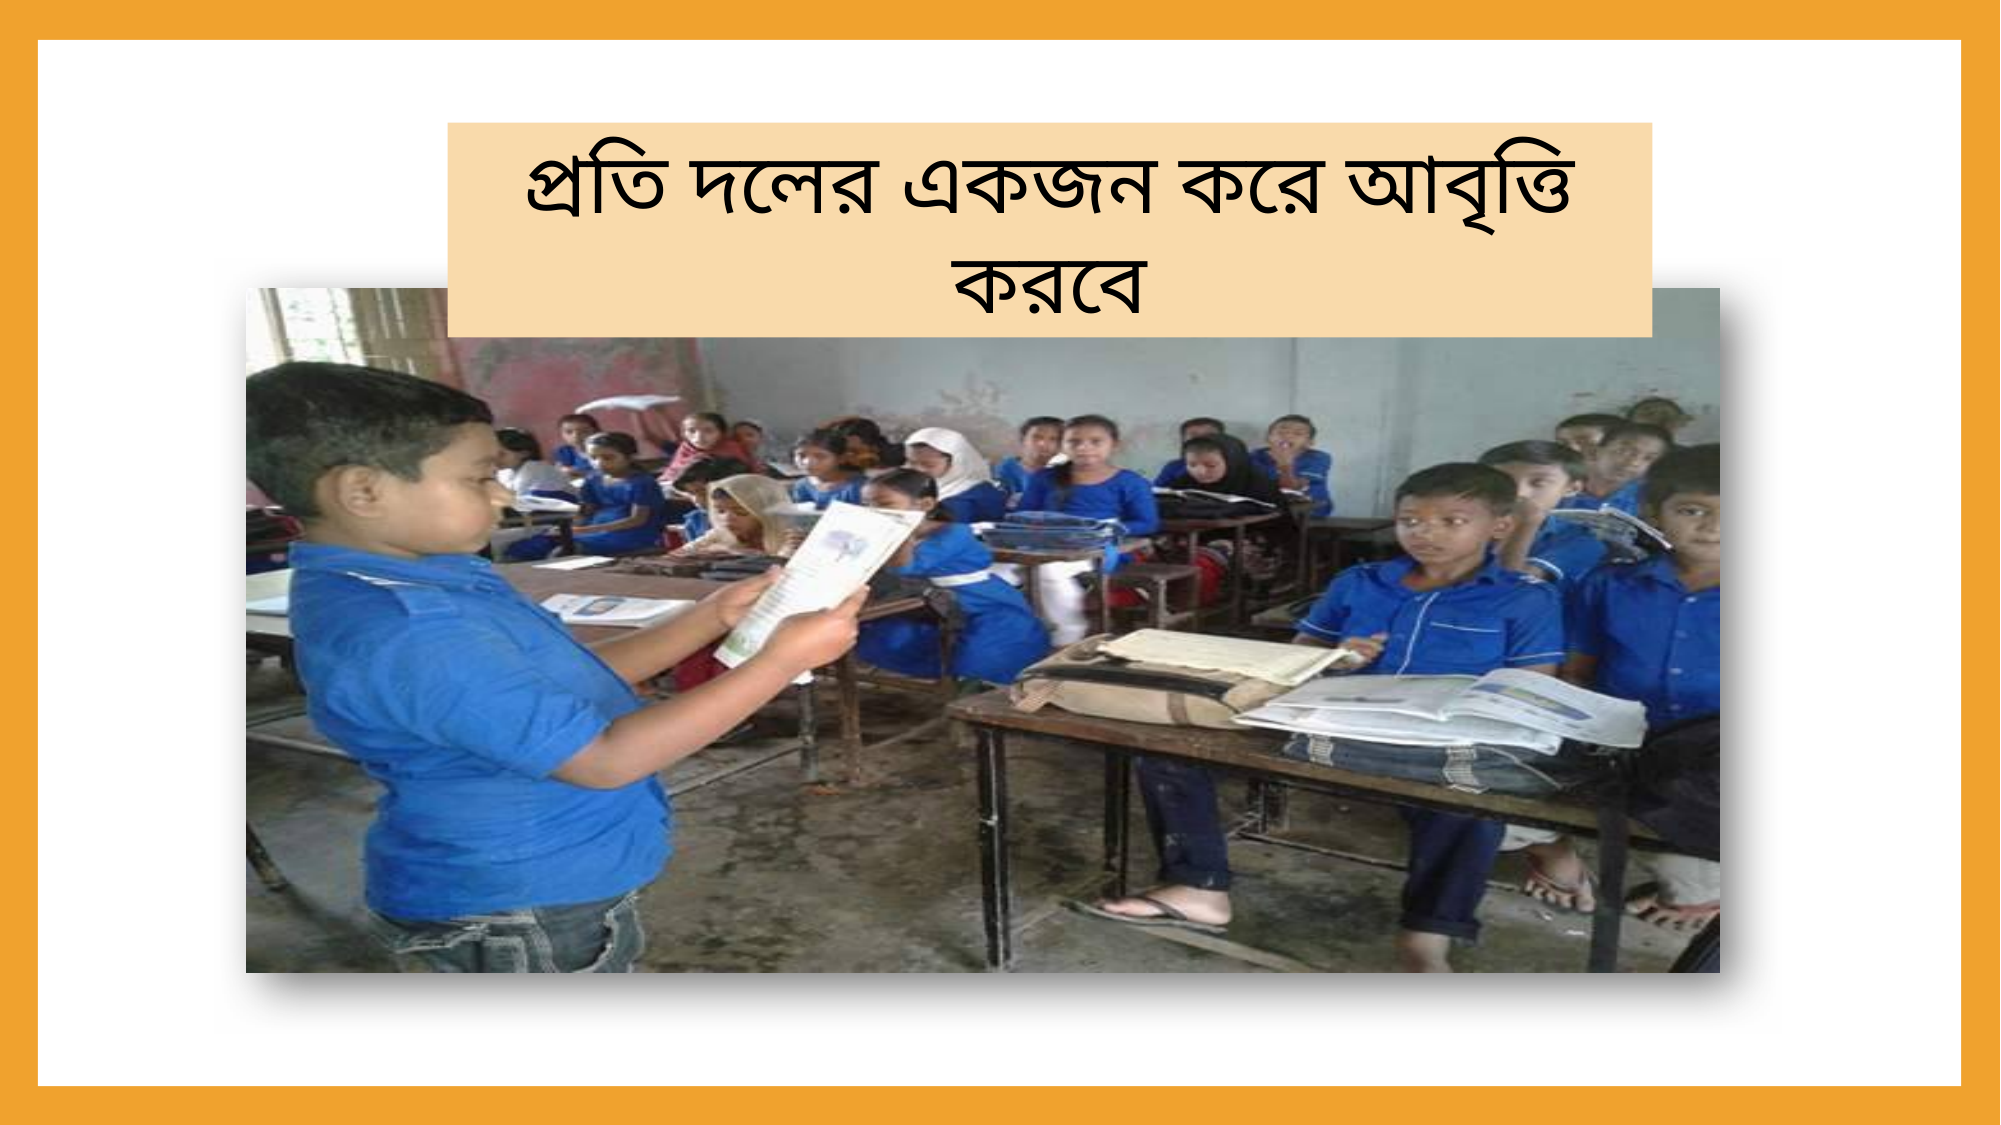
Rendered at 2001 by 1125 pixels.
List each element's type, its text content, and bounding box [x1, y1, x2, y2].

text_box প্রতি দলের একজন করে আবৃত্তি করবে [447, 122, 1653, 286]
picture [246, 288, 1721, 974]
